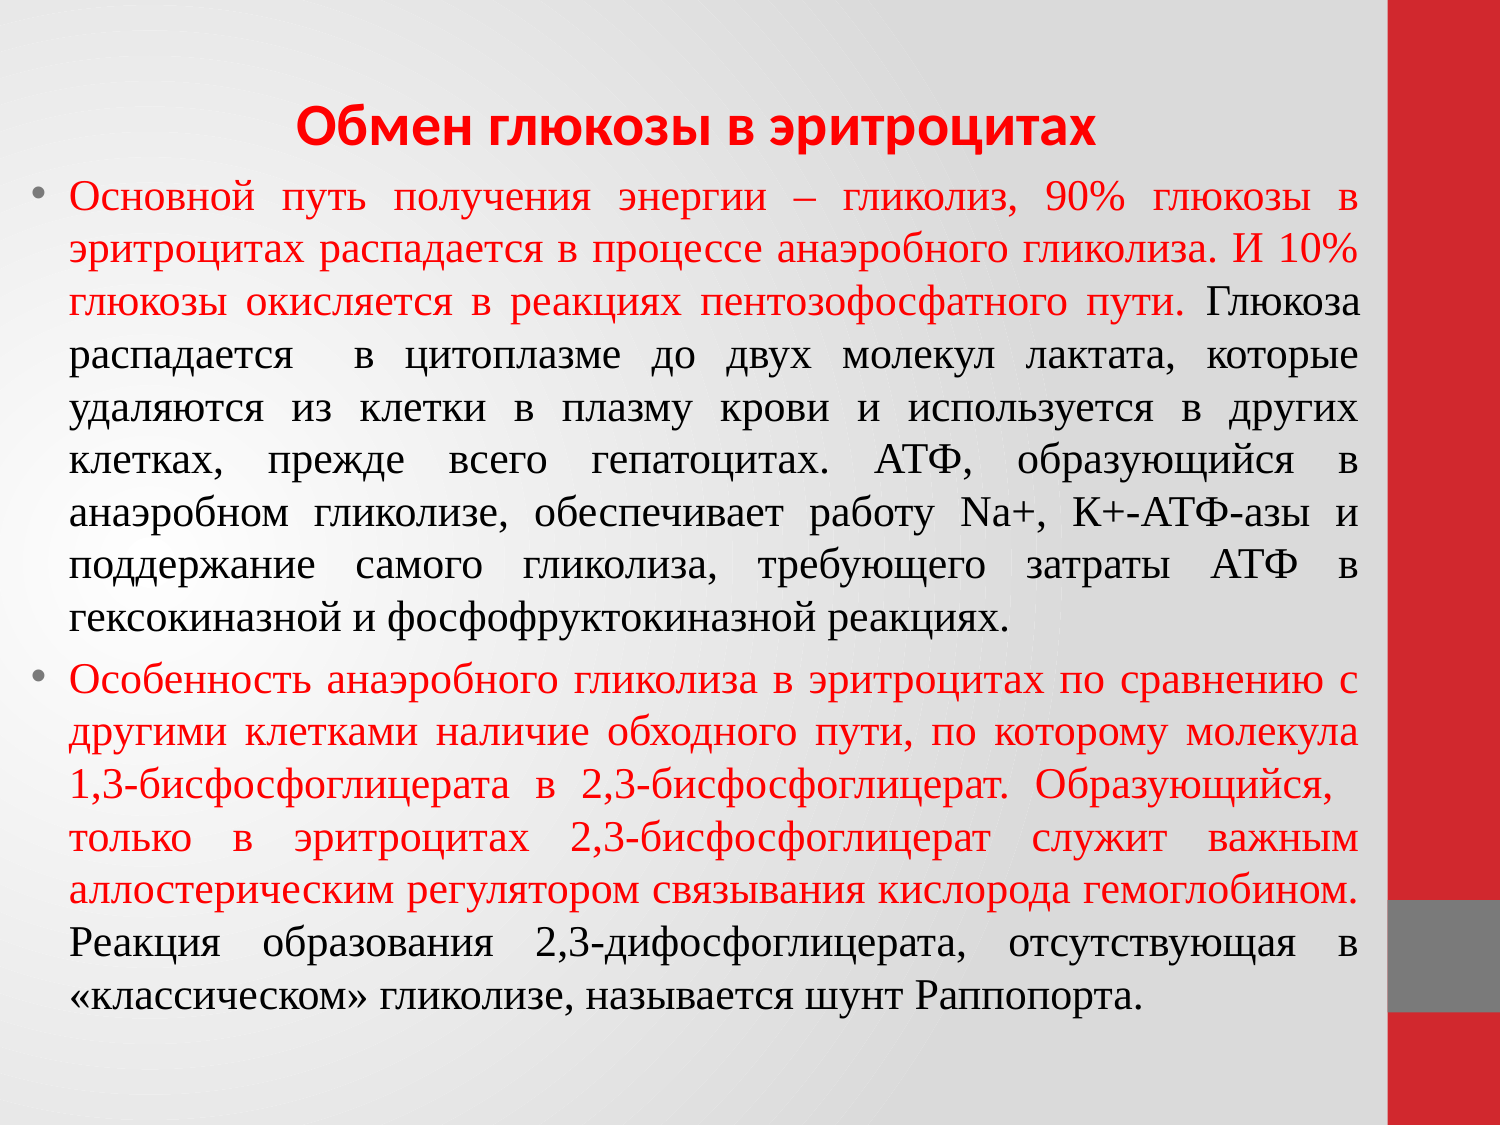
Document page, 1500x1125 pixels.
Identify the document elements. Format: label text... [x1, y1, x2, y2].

list Обмен глюкозы в эритроцитах Основной путь получения энергии – гликолиз, 90% глюкозы в эритроцитах распадается в процессе анаэробного гликолиза. И 10% глюкозы окисляется в реакциях пентозофосфатного пути. Глюкоза распадается в цитоплазме до двух молекул лактата, которые удаляются из клетки в плазму крови и используется в других клетках, прежде всего гепатоцитах. АТФ, образующийся в анаэробном гликолизе, обеспечивает работу Nа+, К+-АТФ-азы и поддержание самого гликолиза, требующего затраты АТФ в гексокиназной и фосфофруктокиназной реакциях. Особенность анаэробного гликолиза в эритроцитах по сравнению с другими клетками наличие обходного пути, по которому молекула 1,3-бисфосфоглицерата в 2,3-бисфосфоглицерат. Образующийся, только в эритроцитах 2,3-бисфосфоглицерат служит важным аллостерическим регулятором связывания кислорода гемоглобином. Реакция образования 2,3-дифосфоглицерата, отсутствующая в «классическом» гликолизе, называется шунт Раппопорта. [0, 78, 1376, 1050]
